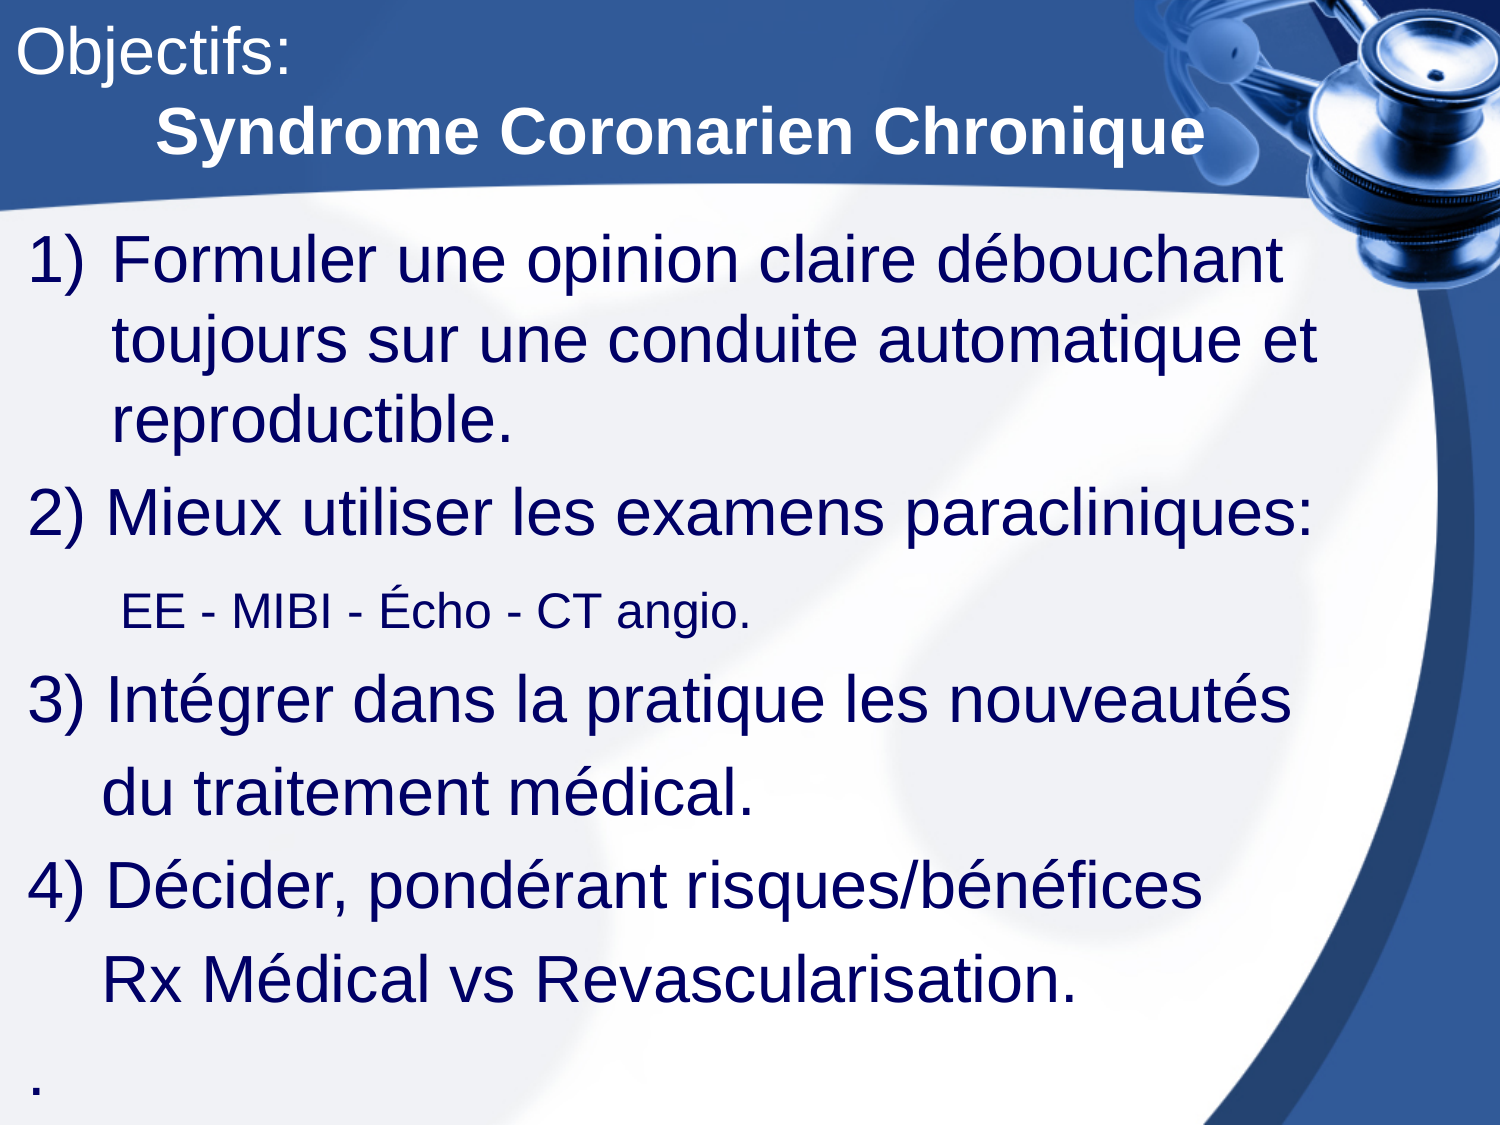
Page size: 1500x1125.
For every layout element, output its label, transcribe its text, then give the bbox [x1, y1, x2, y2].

list Formuler une opinion claire débouchant toujours sur une conduite automatique et reproductible. 2) Mieux utiliser les examens paracliniques: EE - MIBI - Écho - CT angio. 3) Intégrer dans la pratique les nouveautés du traitement médical. 4) Décider, pondérant risques/bénéfices Rx Médical vs Revascularisation. . [12, 208, 1488, 983]
picture [0, 0, 1500, 1125]
title Objectifs: Syndrome Coronarien Chronique [0, 19, 1225, 157]
